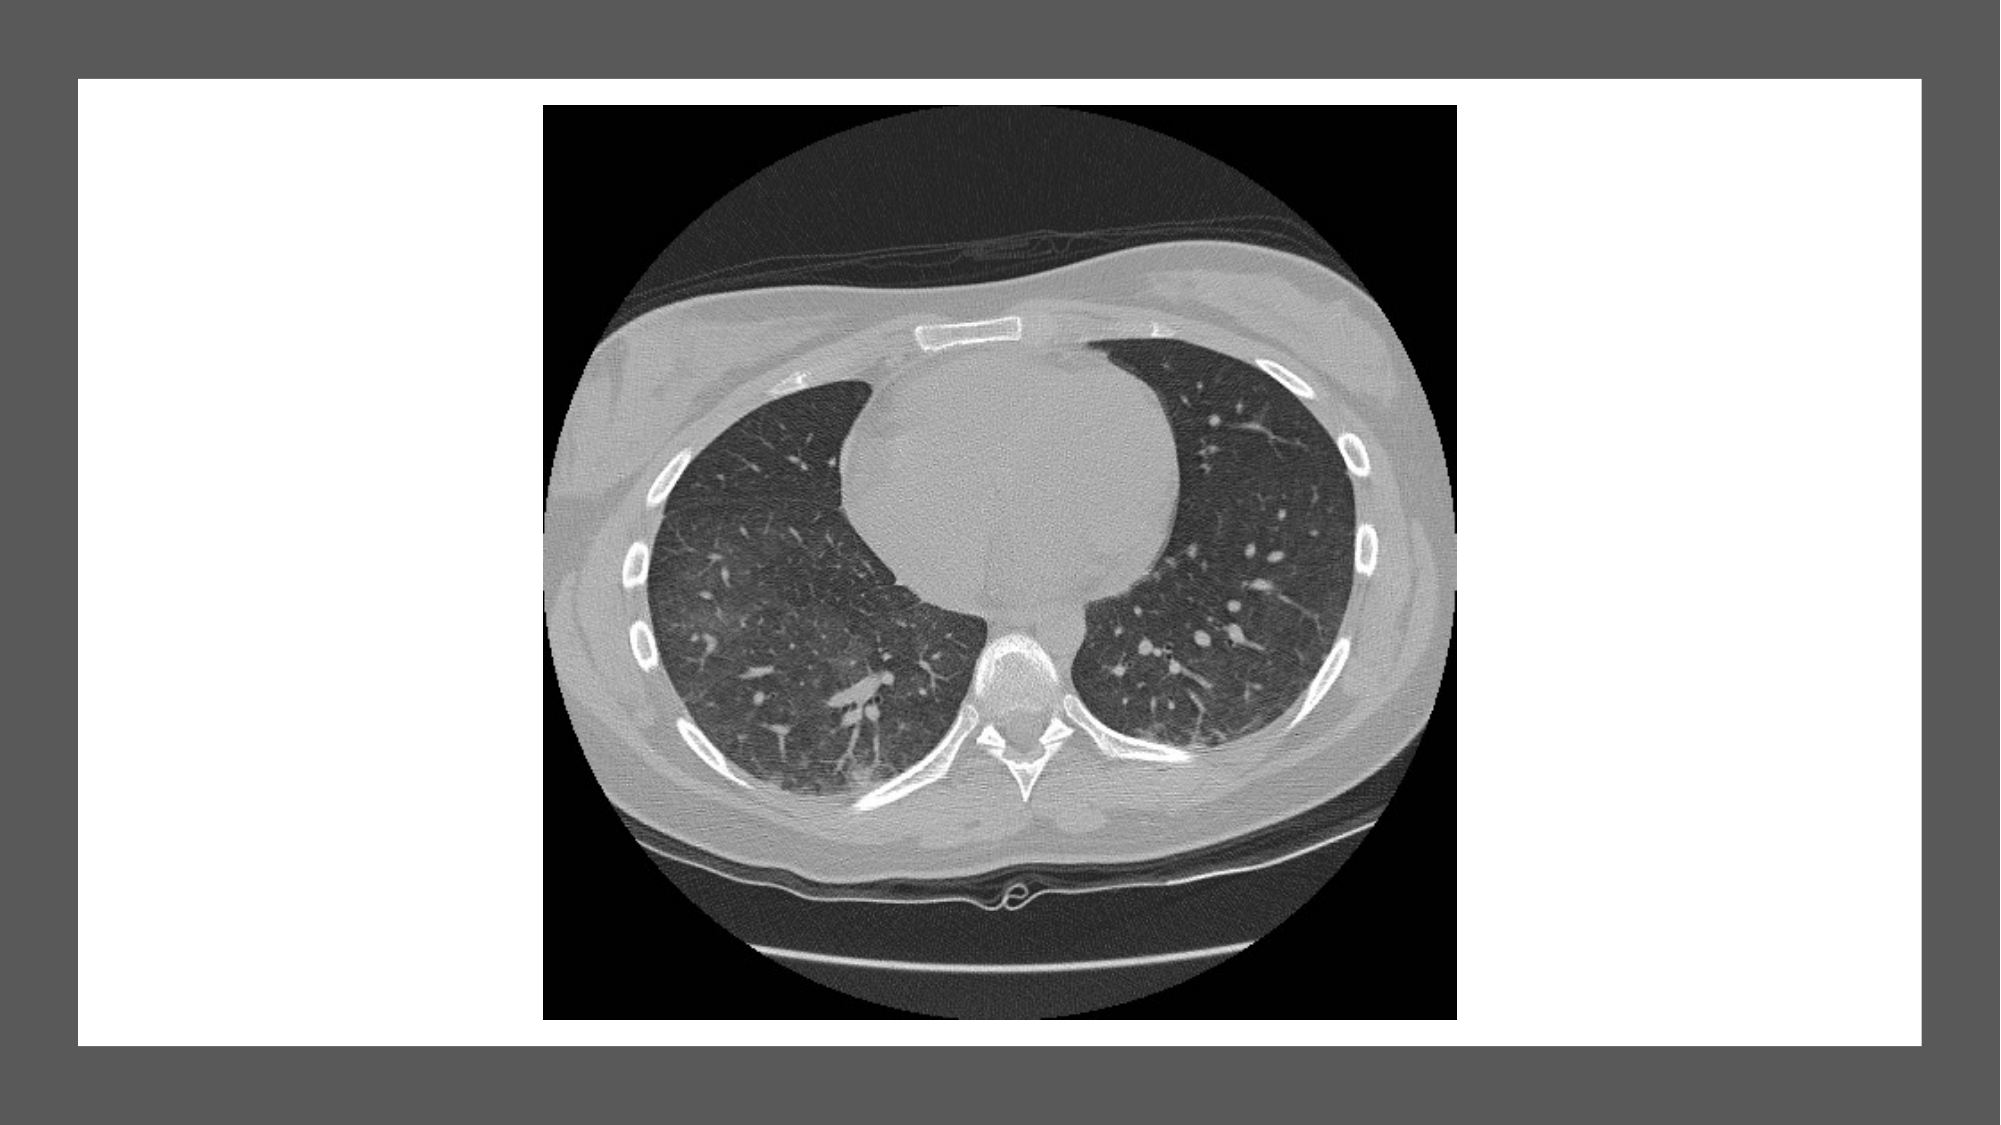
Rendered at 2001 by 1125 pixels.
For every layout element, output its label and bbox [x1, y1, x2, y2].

text_box [0, 0, 2000, 1125]
picture [543, 105, 1457, 1020]
text_box [77, 78, 1923, 1047]
